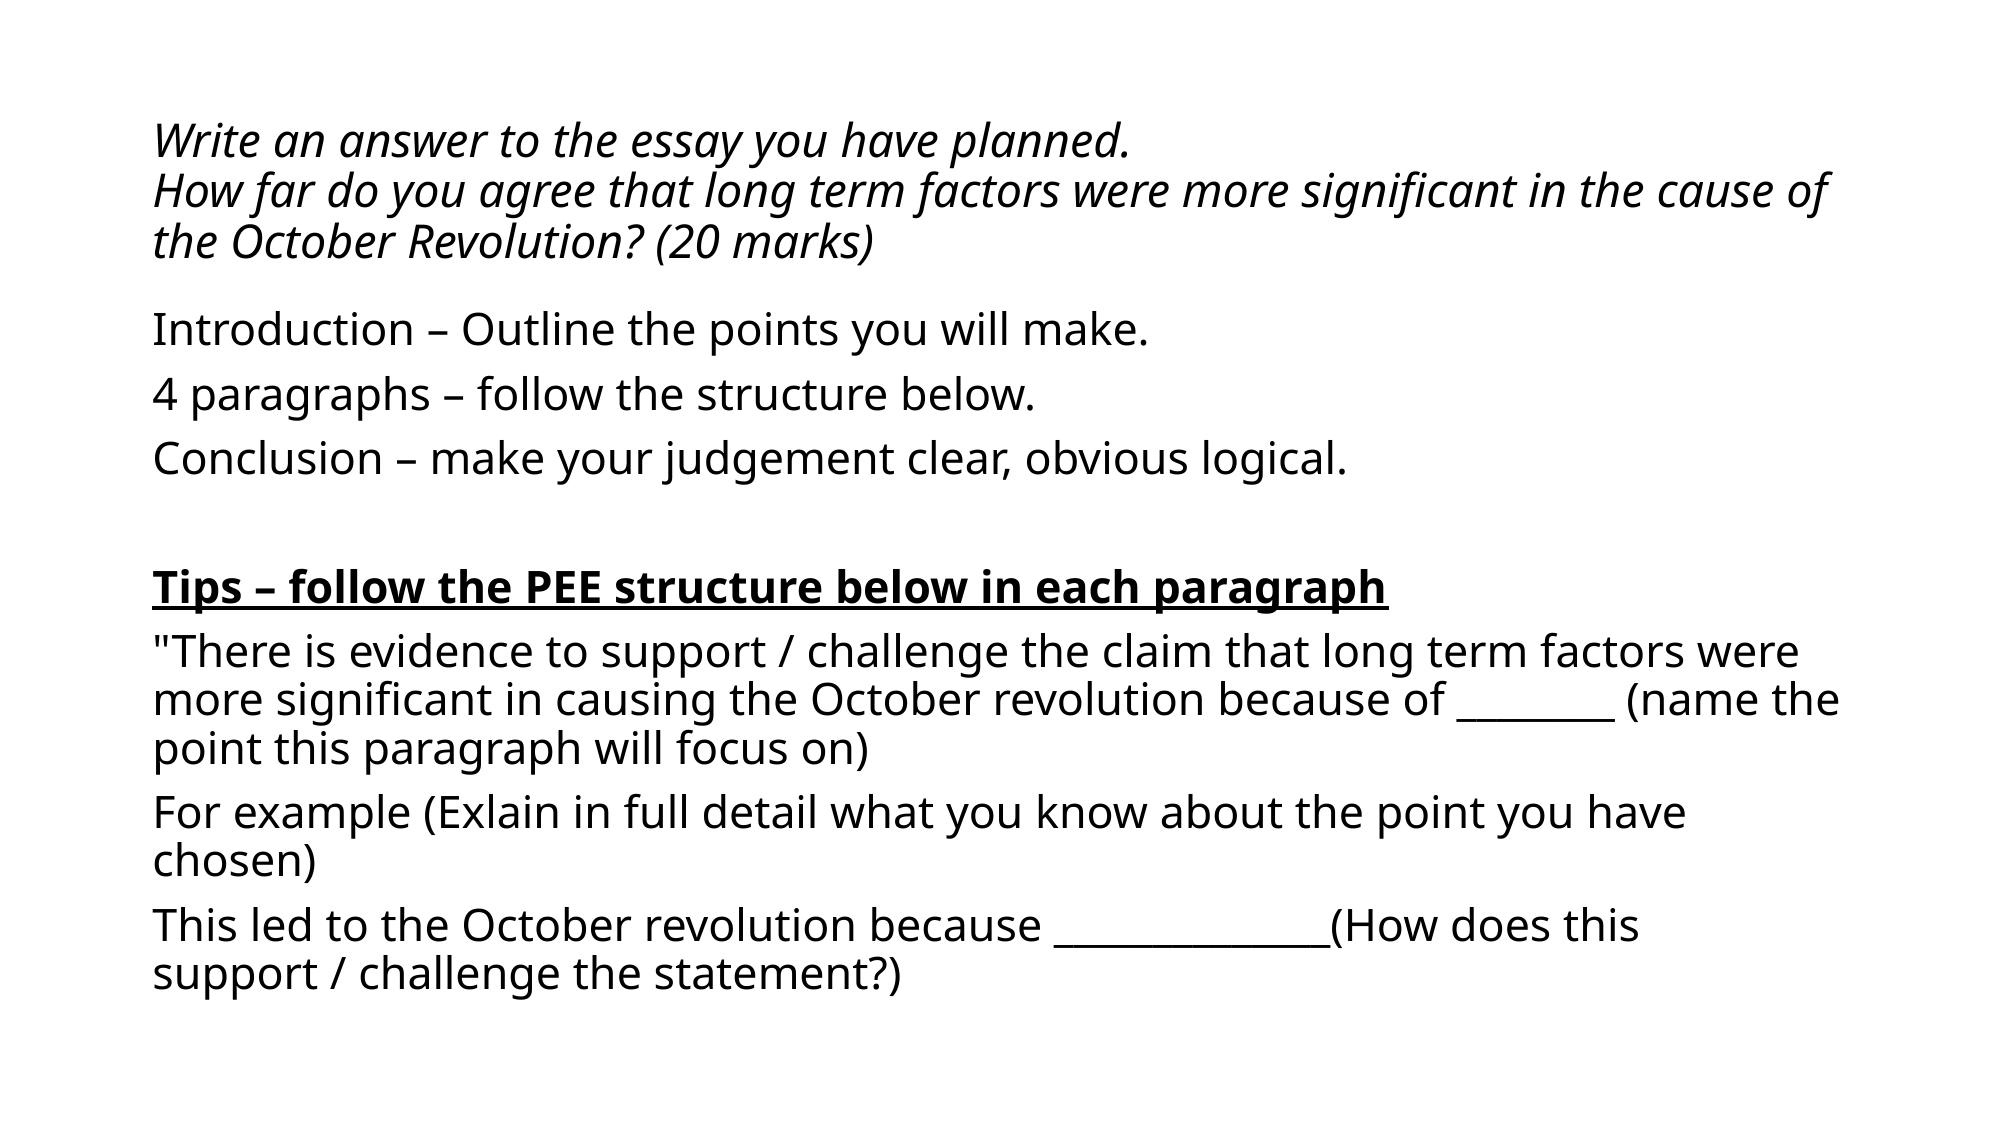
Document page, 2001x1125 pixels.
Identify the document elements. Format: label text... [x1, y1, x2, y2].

list Introduction – Outline the points you will make. 4 paragraphs – follow the structure below. Conclusion – make your judgement clear, obvious logical. Tips – follow the PEE structure below in each paragraph "There is evidence to support / challenge the claim that long term factors were more significant in causing the October revolution because of ________ (name the point this paragraph will focus on) For example (Exlain in full detail what you know about the point you have chosen) This led to the October revolution because ______________(How does this support / challenge the statement?) [137, 299, 1863, 1014]
title Write an answer to the essay you have planned. How far do you agree that long term factors were more significant in the cause of the October Revolution? (20 marks) [137, 59, 1863, 278]
